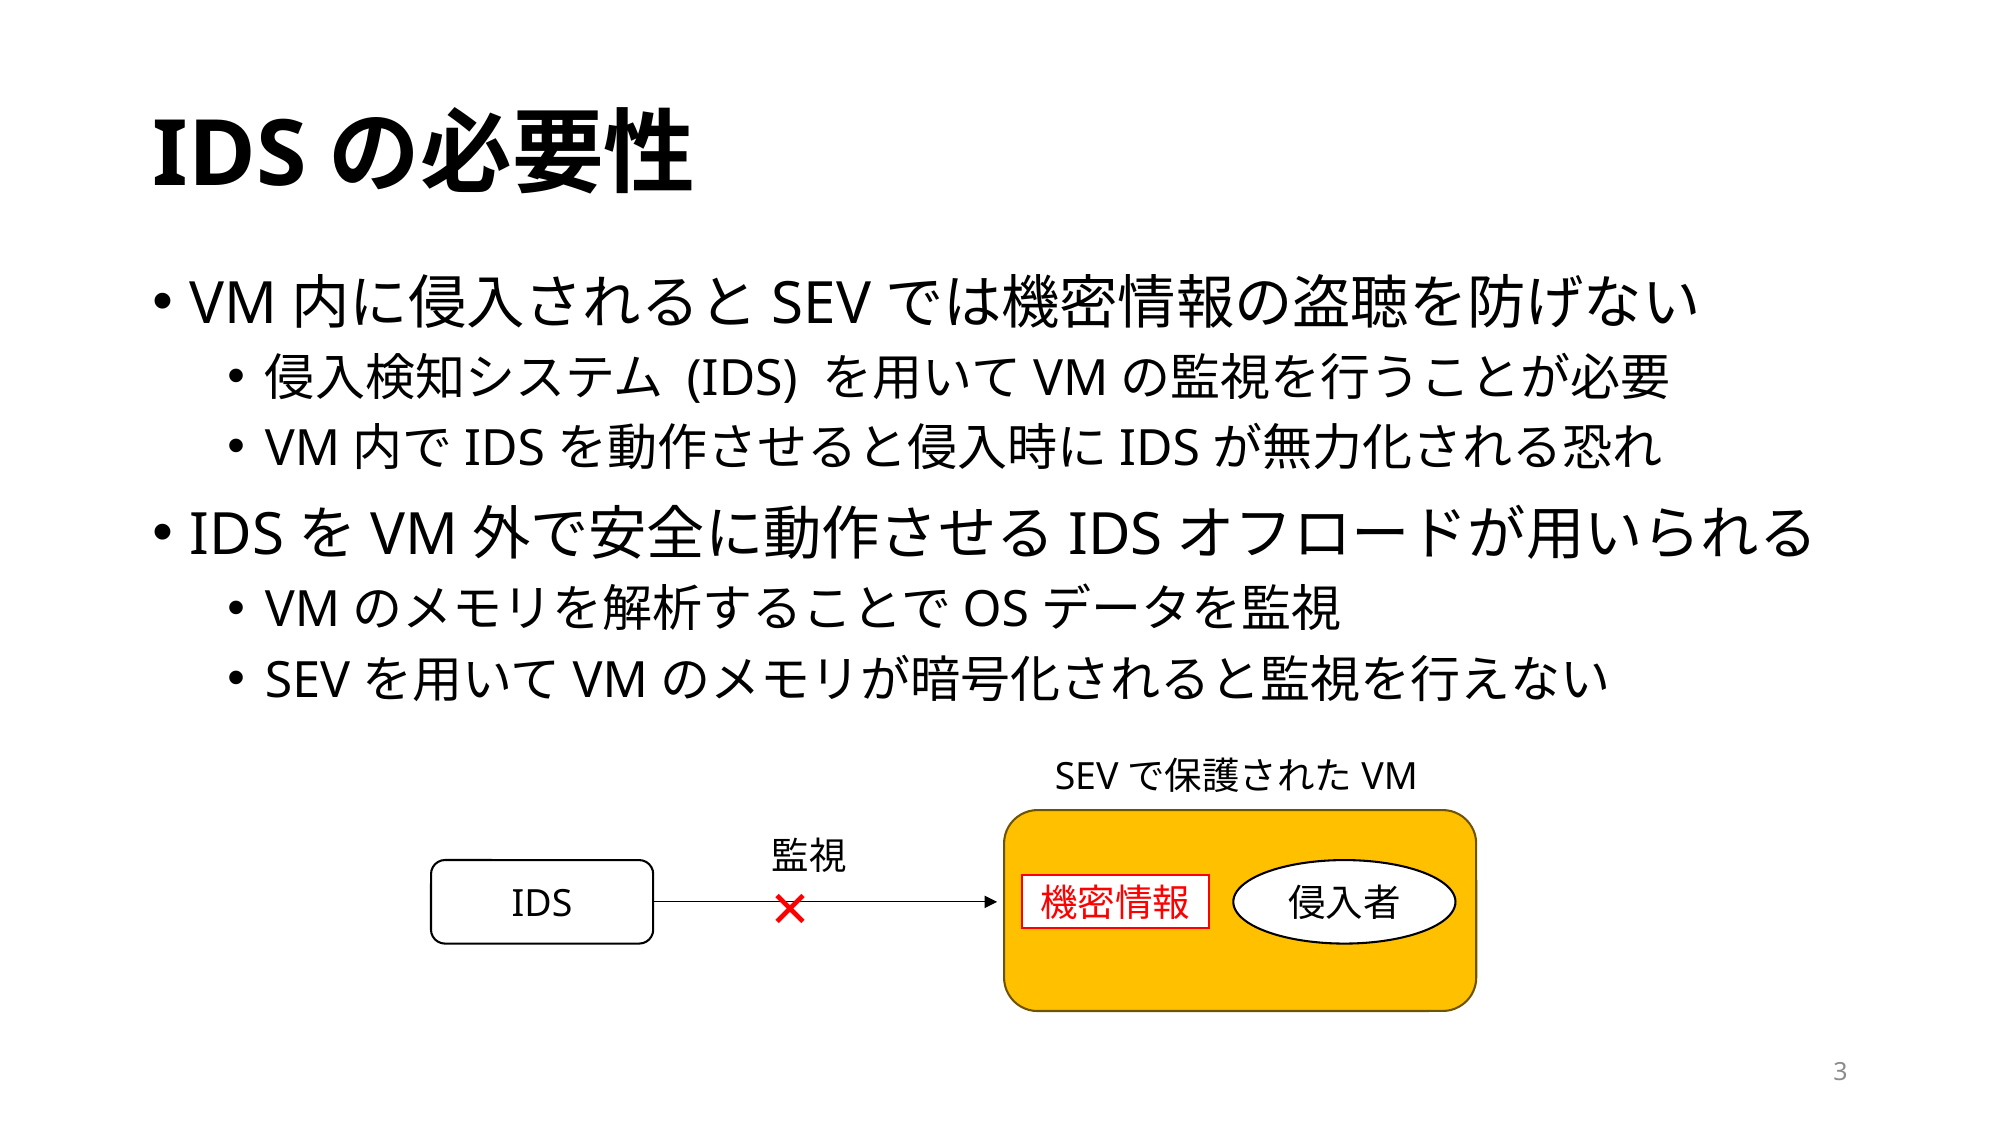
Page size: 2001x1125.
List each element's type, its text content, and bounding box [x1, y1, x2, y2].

text_box [1155, 809, 1478, 1013]
list VM内に侵入されるとSEVでは機密情報の盗聴を防げない 侵入検知システム (IDS) を用いてVMの監視を行うことが必要 VM内でIDSを動作させると侵入時にIDSが無力化される恐れ IDSをVM外で安全に動作させるIDSオフロードが用いられる VMのメモリを解析することでOSデータを監視 SEVを用いてVMのメモリが暗号化されると監視を行えない [137, 257, 1863, 1014]
text_box IDS [429, 858, 655, 945]
text_box [868, 746, 1155, 1028]
text_box 監視 [756, 824, 882, 885]
text_box 機密情報 [1155, 874, 1210, 929]
title IDSの必要性 [137, 81, 1863, 230]
text_box 侵入者 [1232, 859, 1457, 945]
text_box SEVで保護されたVM [1039, 744, 1441, 804]
text_box × [756, 858, 816, 901]
text_box × [756, 902, 816, 953]
slide_number 3 [1412, 1042, 1863, 1103]
